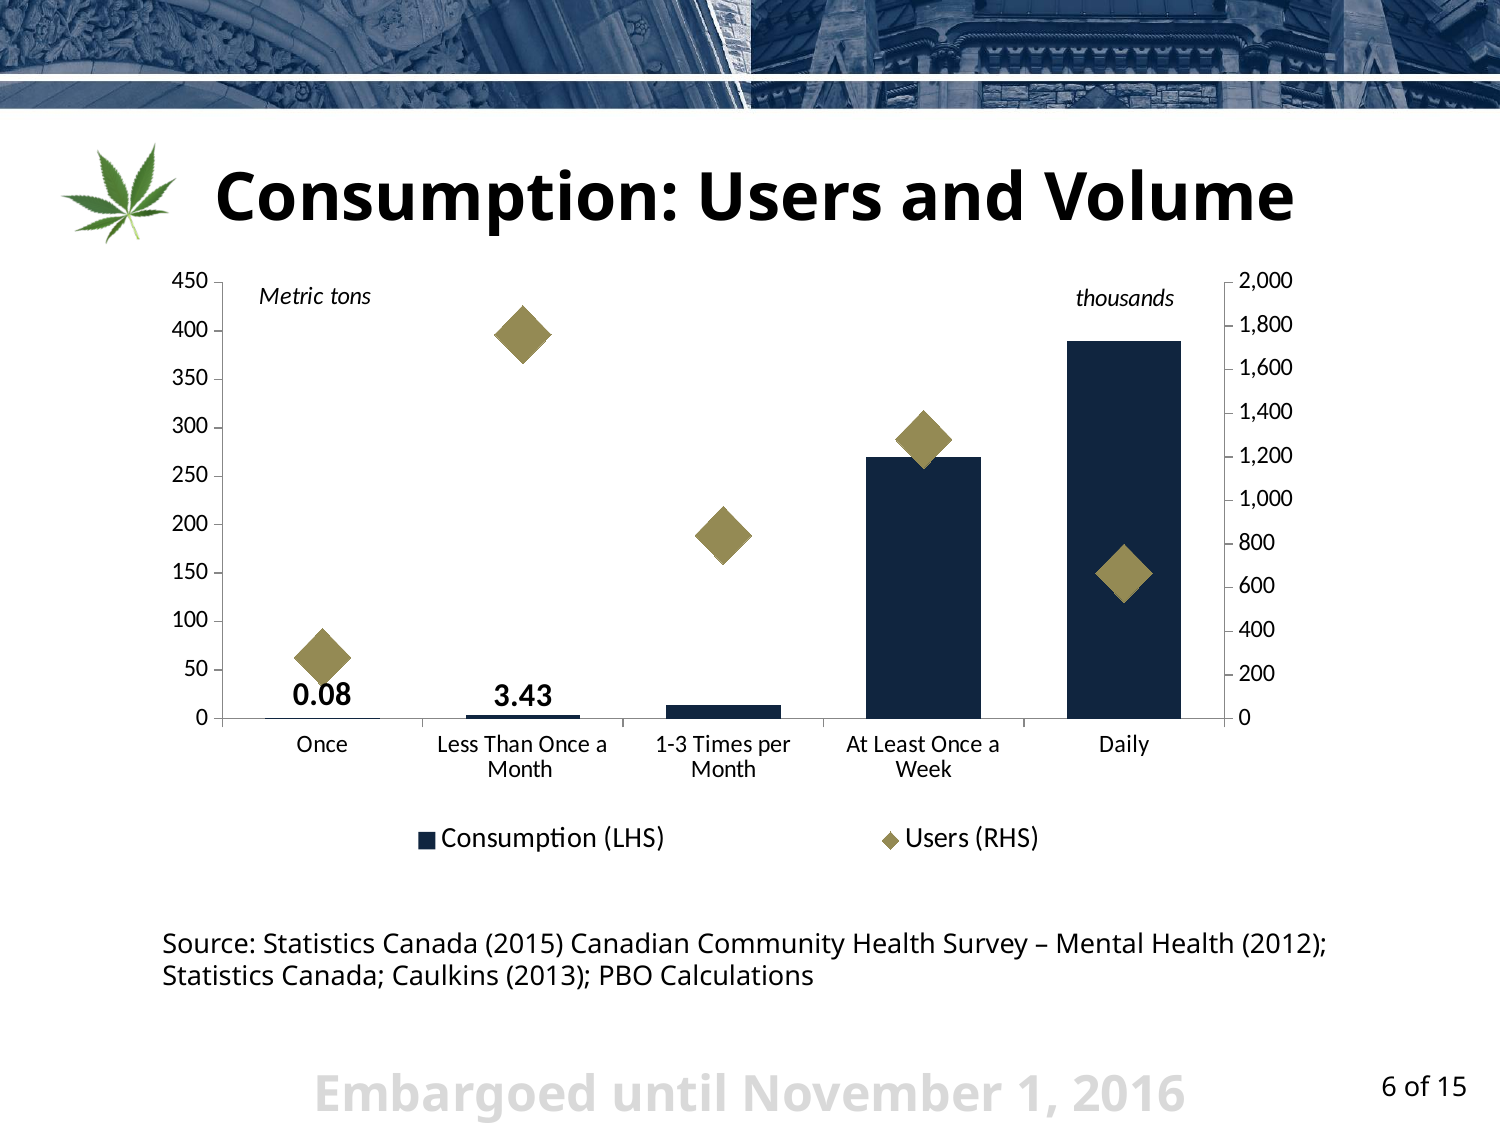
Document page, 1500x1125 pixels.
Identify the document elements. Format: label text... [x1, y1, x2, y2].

picture [0, 0, 1500, 912]
text_box Source: Statistics Canada (2015) Canadian Community Health Survey – Mental Health (2012); Statistics Canada; Caulkins (2013); PBO Calculations [147, 918, 1394, 999]
text_box 6 of 15 [1366, 1062, 1490, 1110]
chart [171, 266, 1294, 872]
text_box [61, 143, 1341, 244]
